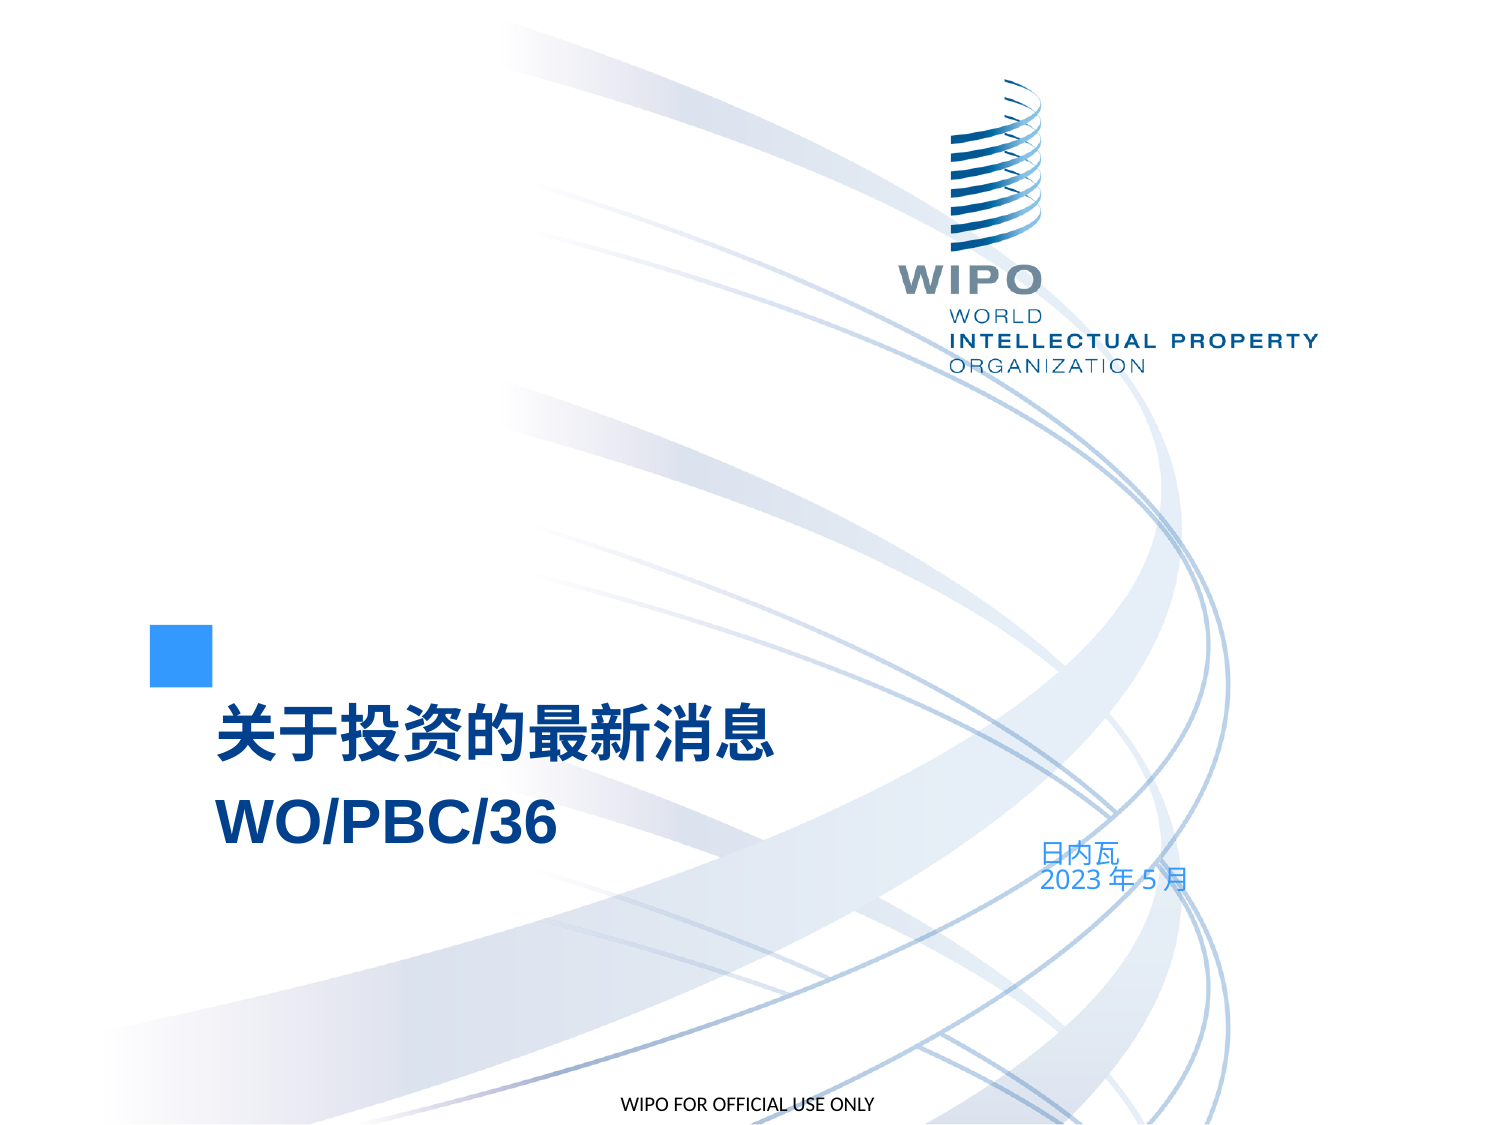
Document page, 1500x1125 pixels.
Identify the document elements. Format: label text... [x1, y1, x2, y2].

text_box [201, 952, 1340, 1070]
text_box 日内瓦 2023年5月 [1024, 845, 1378, 965]
picture [0, 0, 1500, 1125]
subtitle 关于投资的最新消息 WO/PBC/36 [200, 686, 1010, 905]
text_box [149, 624, 213, 688]
